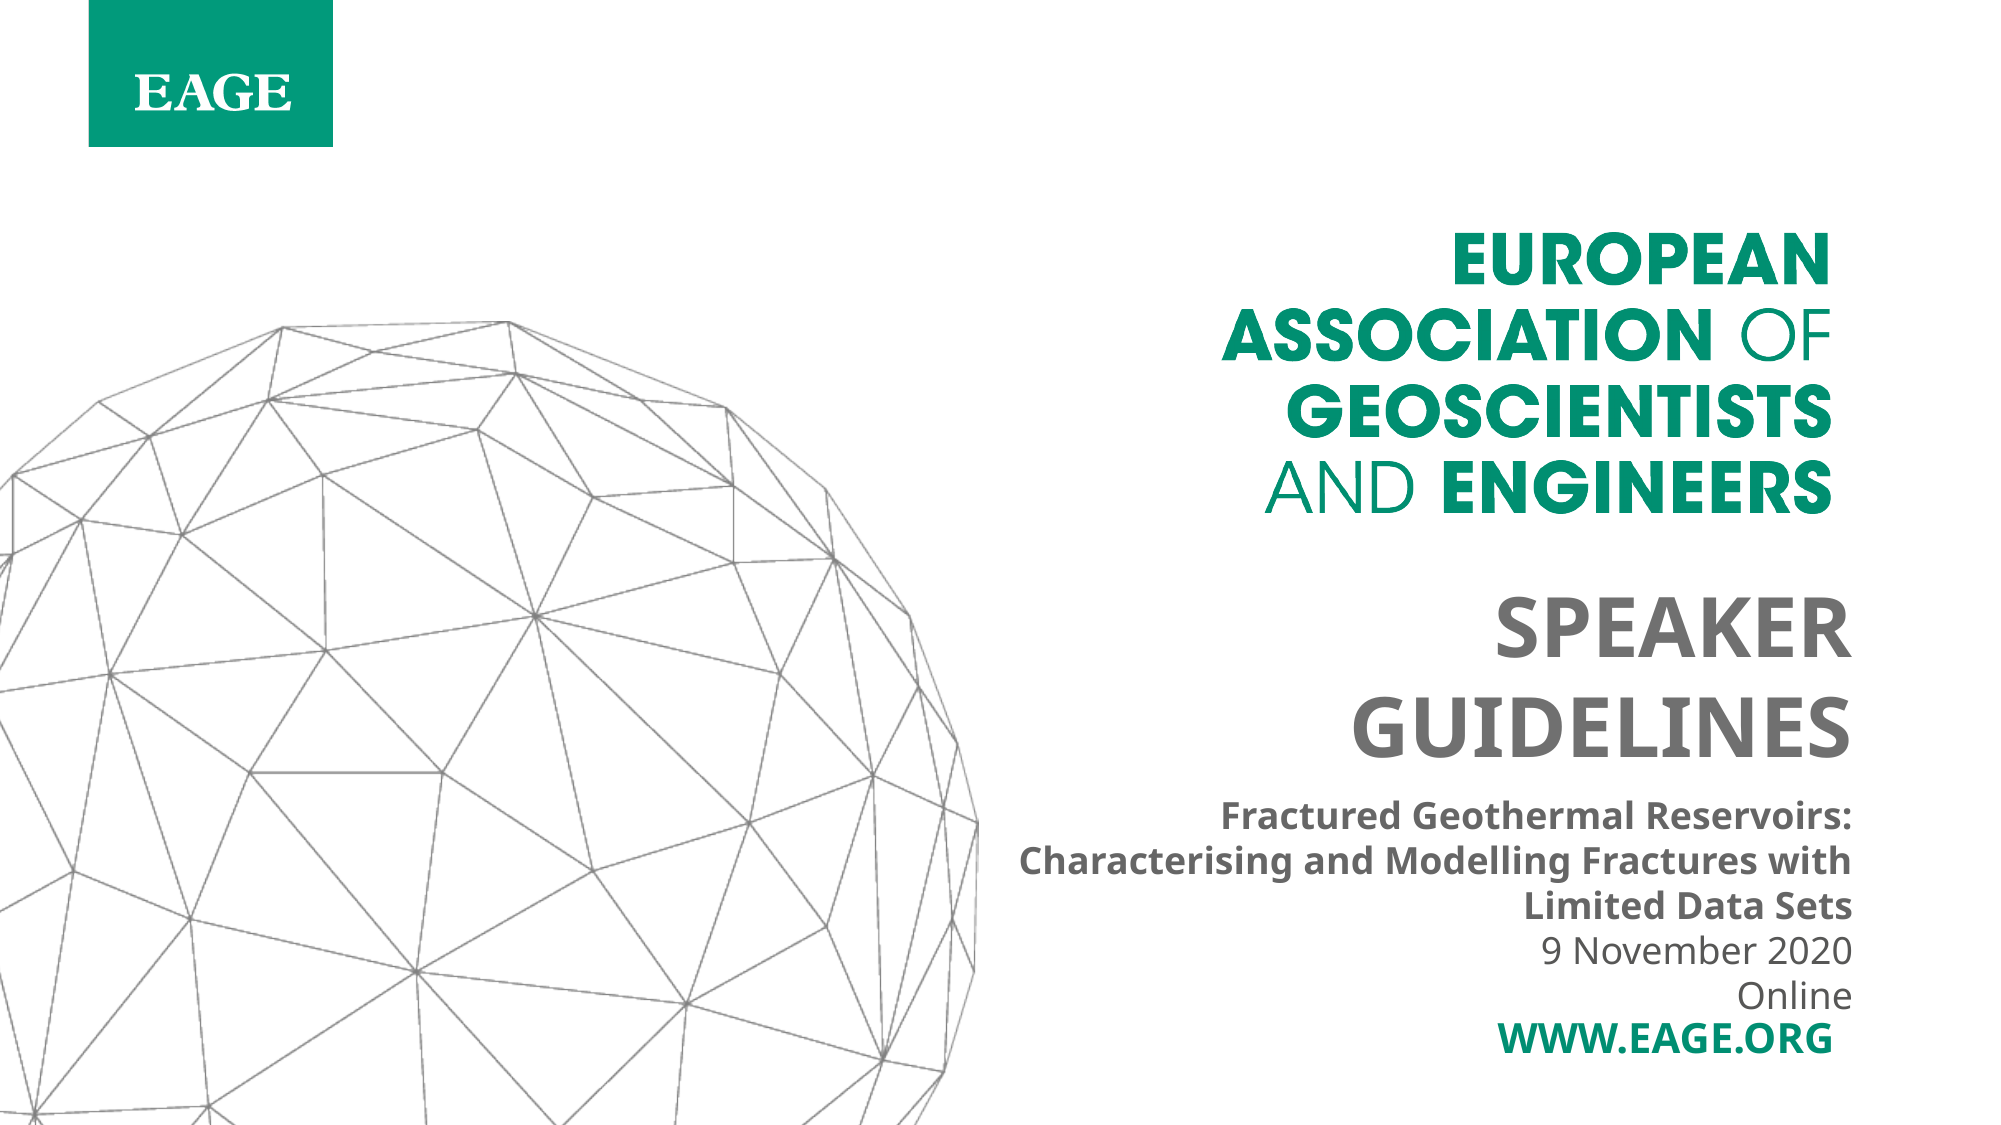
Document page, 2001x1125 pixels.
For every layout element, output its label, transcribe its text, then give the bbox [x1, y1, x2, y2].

picture [88, 0, 333, 147]
text_box SPEAKER GUIDELINES [999, 566, 1869, 697]
picture [0, 213, 1832, 1125]
text_box Fractured Geothermal Reservoirs: Characterising and Modelling Fractures with Limited Data Sets 9 November 2020 Online [982, 784, 1869, 1025]
